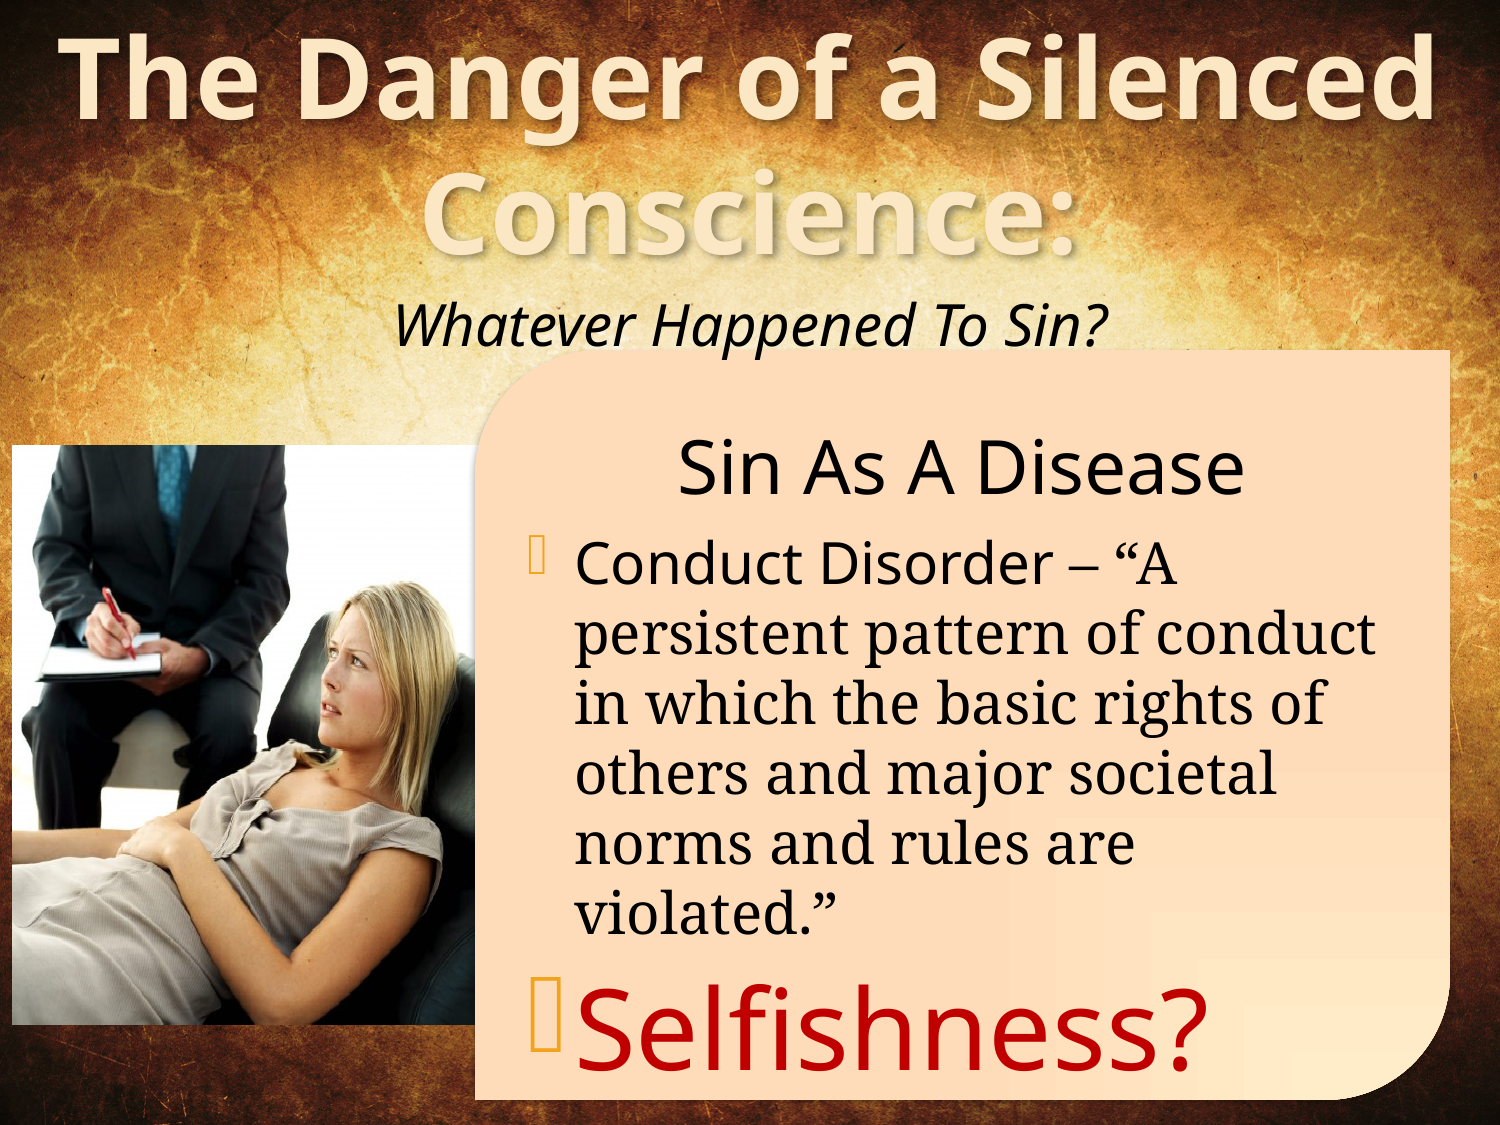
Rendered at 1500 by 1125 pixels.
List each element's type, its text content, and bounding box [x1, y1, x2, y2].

picture [0, 0, 1500, 1125]
text_box The Danger of a Silenced Conscience: [0, 0, 1499, 285]
text_box Sin As A Disease [512, 412, 1413, 518]
text_box Conduct Disorder – “A persistent pattern of conduct in which the basic rights of others and major societal norms and rules are violated.” Selfishness? [512, 518, 1413, 1101]
text_box [472, 347, 1453, 1103]
text_box Whatever Happened To Sin? [287, 295, 1213, 366]
